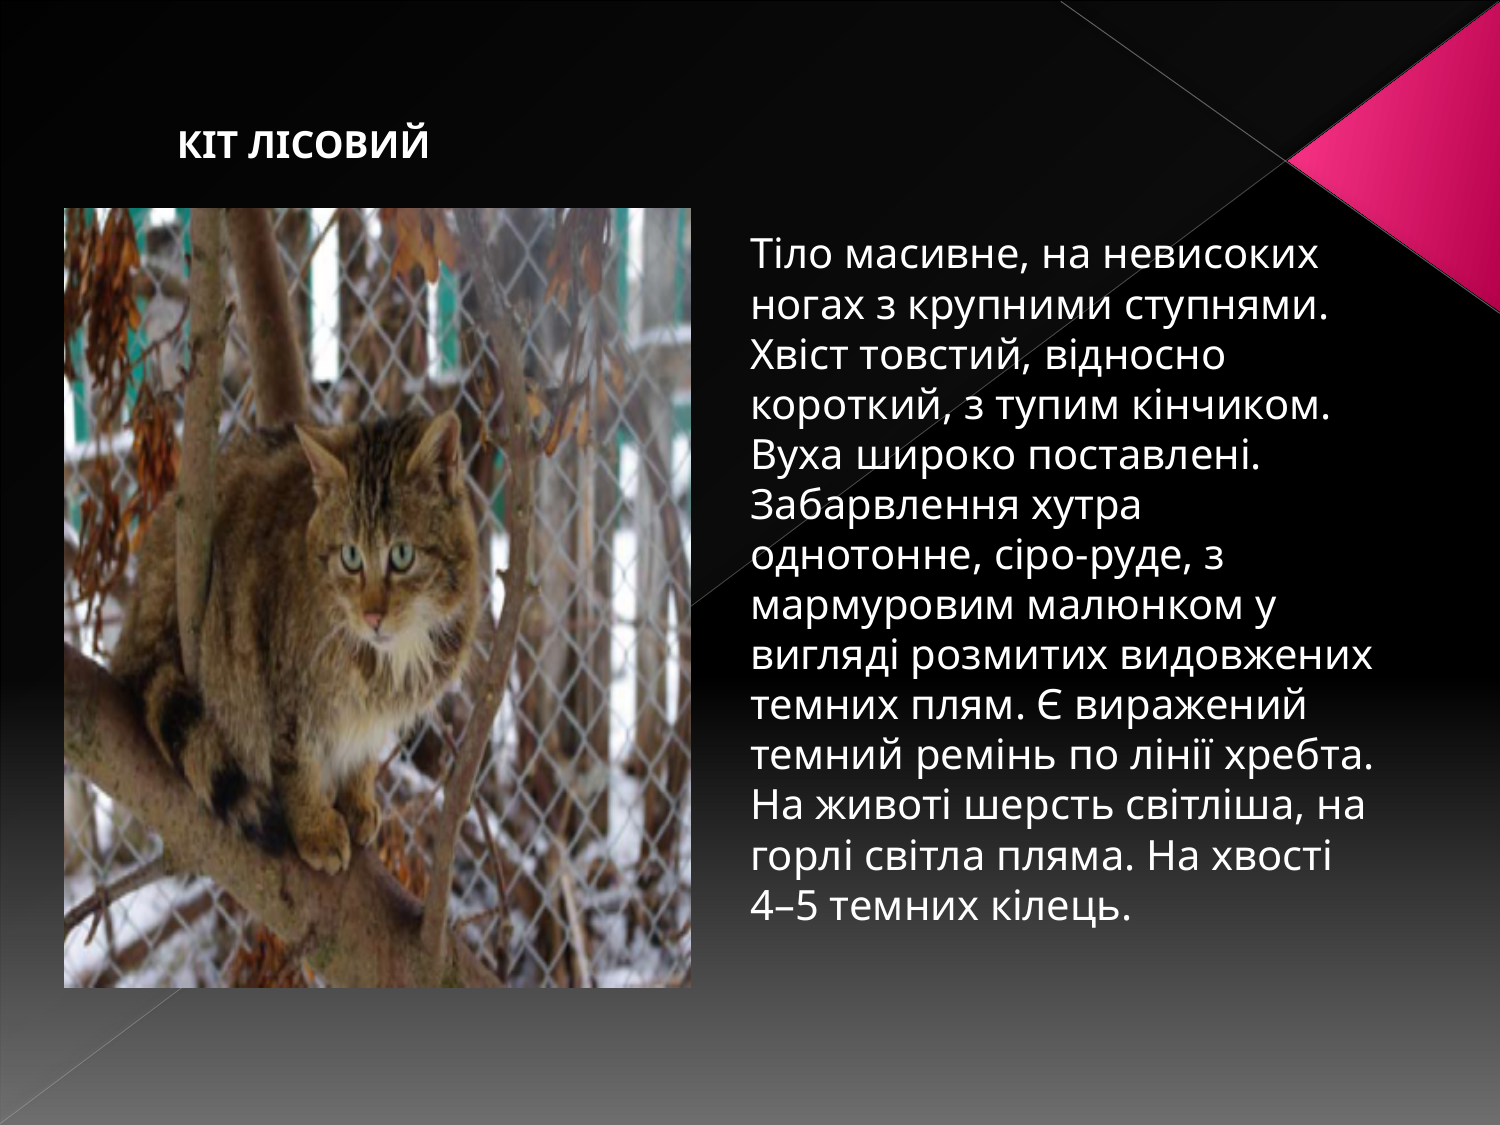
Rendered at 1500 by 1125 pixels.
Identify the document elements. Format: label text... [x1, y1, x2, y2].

picture [64, 207, 692, 988]
list Тіло масивне, на невисоких ногах з крупними ступнями. Хвіст товстий, відносно короткий, з тупим кінчиком. Вуха широко поставлені. Забарвлення хутра однотонне, сіро-руде, з мармуровим малюнком у вигляді розмитих видовжених темних плям. Є виражений темний ремінь по лінії хребта. На животі шерсть світліша, на горлі світла пляма. На хвості 4–5 темних кілець. [726, 219, 1398, 988]
text_box КІТ ЛІСОВИЙ [162, 113, 446, 174]
